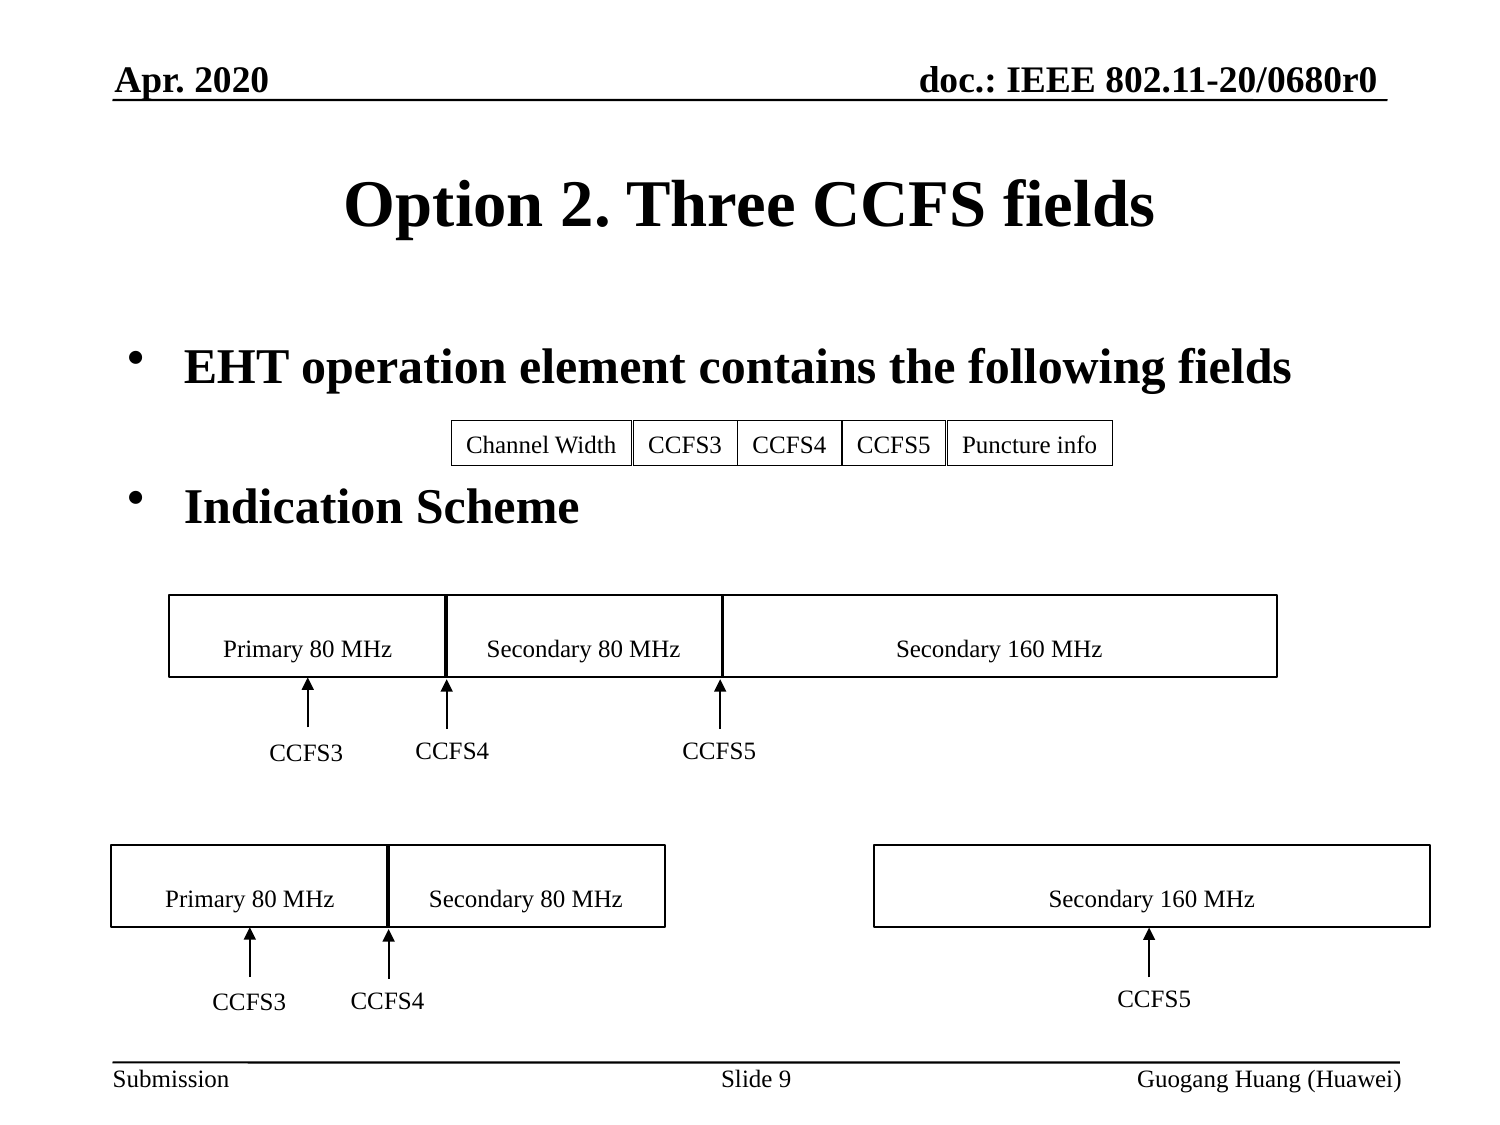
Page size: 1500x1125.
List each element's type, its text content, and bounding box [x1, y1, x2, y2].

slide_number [114, 54, 271, 101]
text_box Primary 80 MHz [110, 844, 387, 928]
text_box Primary 80 MHz [168, 594, 444, 678]
text_box CCFS5 [667, 727, 785, 772]
list EHT operation element contains the following fields Indication Scheme [112, 326, 1388, 1002]
text_box CCFS4 [737, 420, 842, 466]
text_box CCFS4 [335, 977, 525, 1022]
text_box CCFS5 [842, 420, 946, 466]
text_box Channel Width [451, 420, 632, 466]
text_box Option 2. Three CCFS fields [112, 112, 1388, 288]
text_box CCFS3 [197, 977, 377, 1023]
text_box CCFS4 [400, 727, 549, 772]
text_box CCFS5 [1096, 975, 1276, 1021]
text_box Secondary 80 MHz [387, 844, 665, 928]
text_box CCFS3 [633, 420, 737, 466]
text_box Secondary 160 MHz [721, 594, 1278, 678]
footer Guogang Huang (Huawei) [1133, 1061, 1402, 1093]
slide_number Slide 9 [712, 1061, 800, 1093]
text_box Secondary 80 MHz [444, 594, 721, 678]
text_box CCFS3 [254, 729, 434, 774]
text_box Secondary 160 MHz [874, 844, 1430, 928]
text_box Puncture info [947, 420, 1113, 466]
